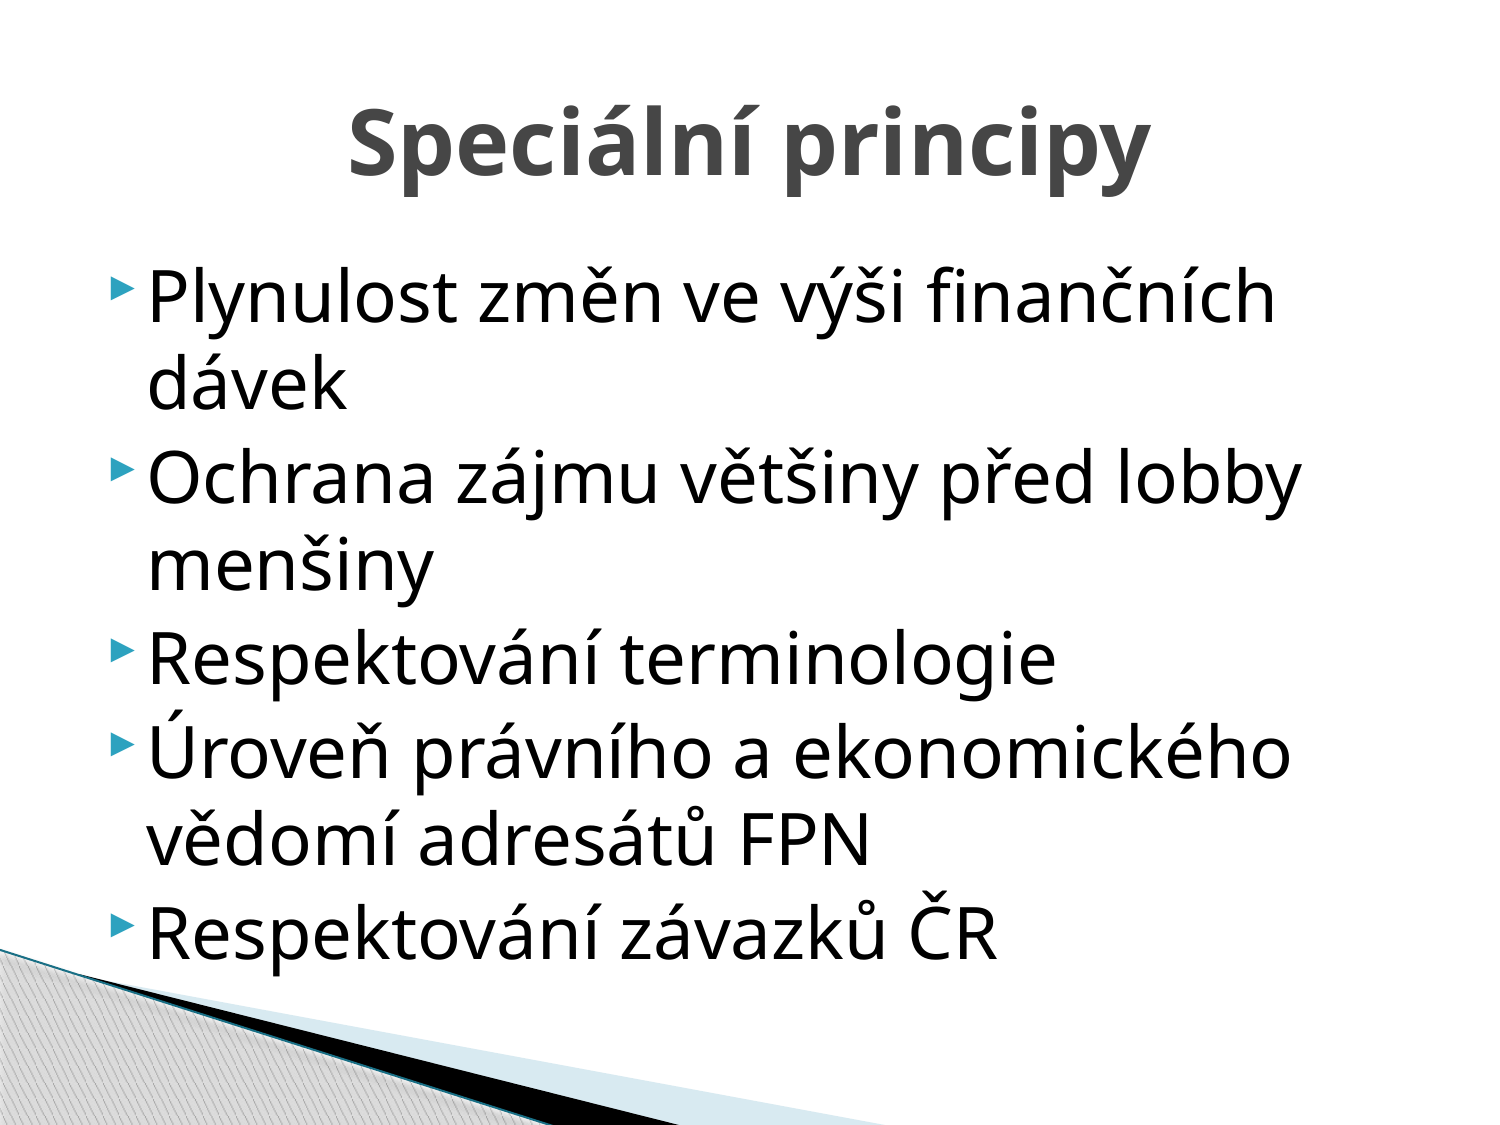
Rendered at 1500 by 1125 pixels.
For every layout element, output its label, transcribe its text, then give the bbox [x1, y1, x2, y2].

list Plynulost změn ve výši finančních dávek Ochrana zájmu většiny před lobby menšiny Respektování terminologie Úroveň právního a ekonomického vědomí adresátů FPN Respektování závazků ČR [75, 243, 1425, 986]
title Speciální principy [75, 45, 1425, 233]
